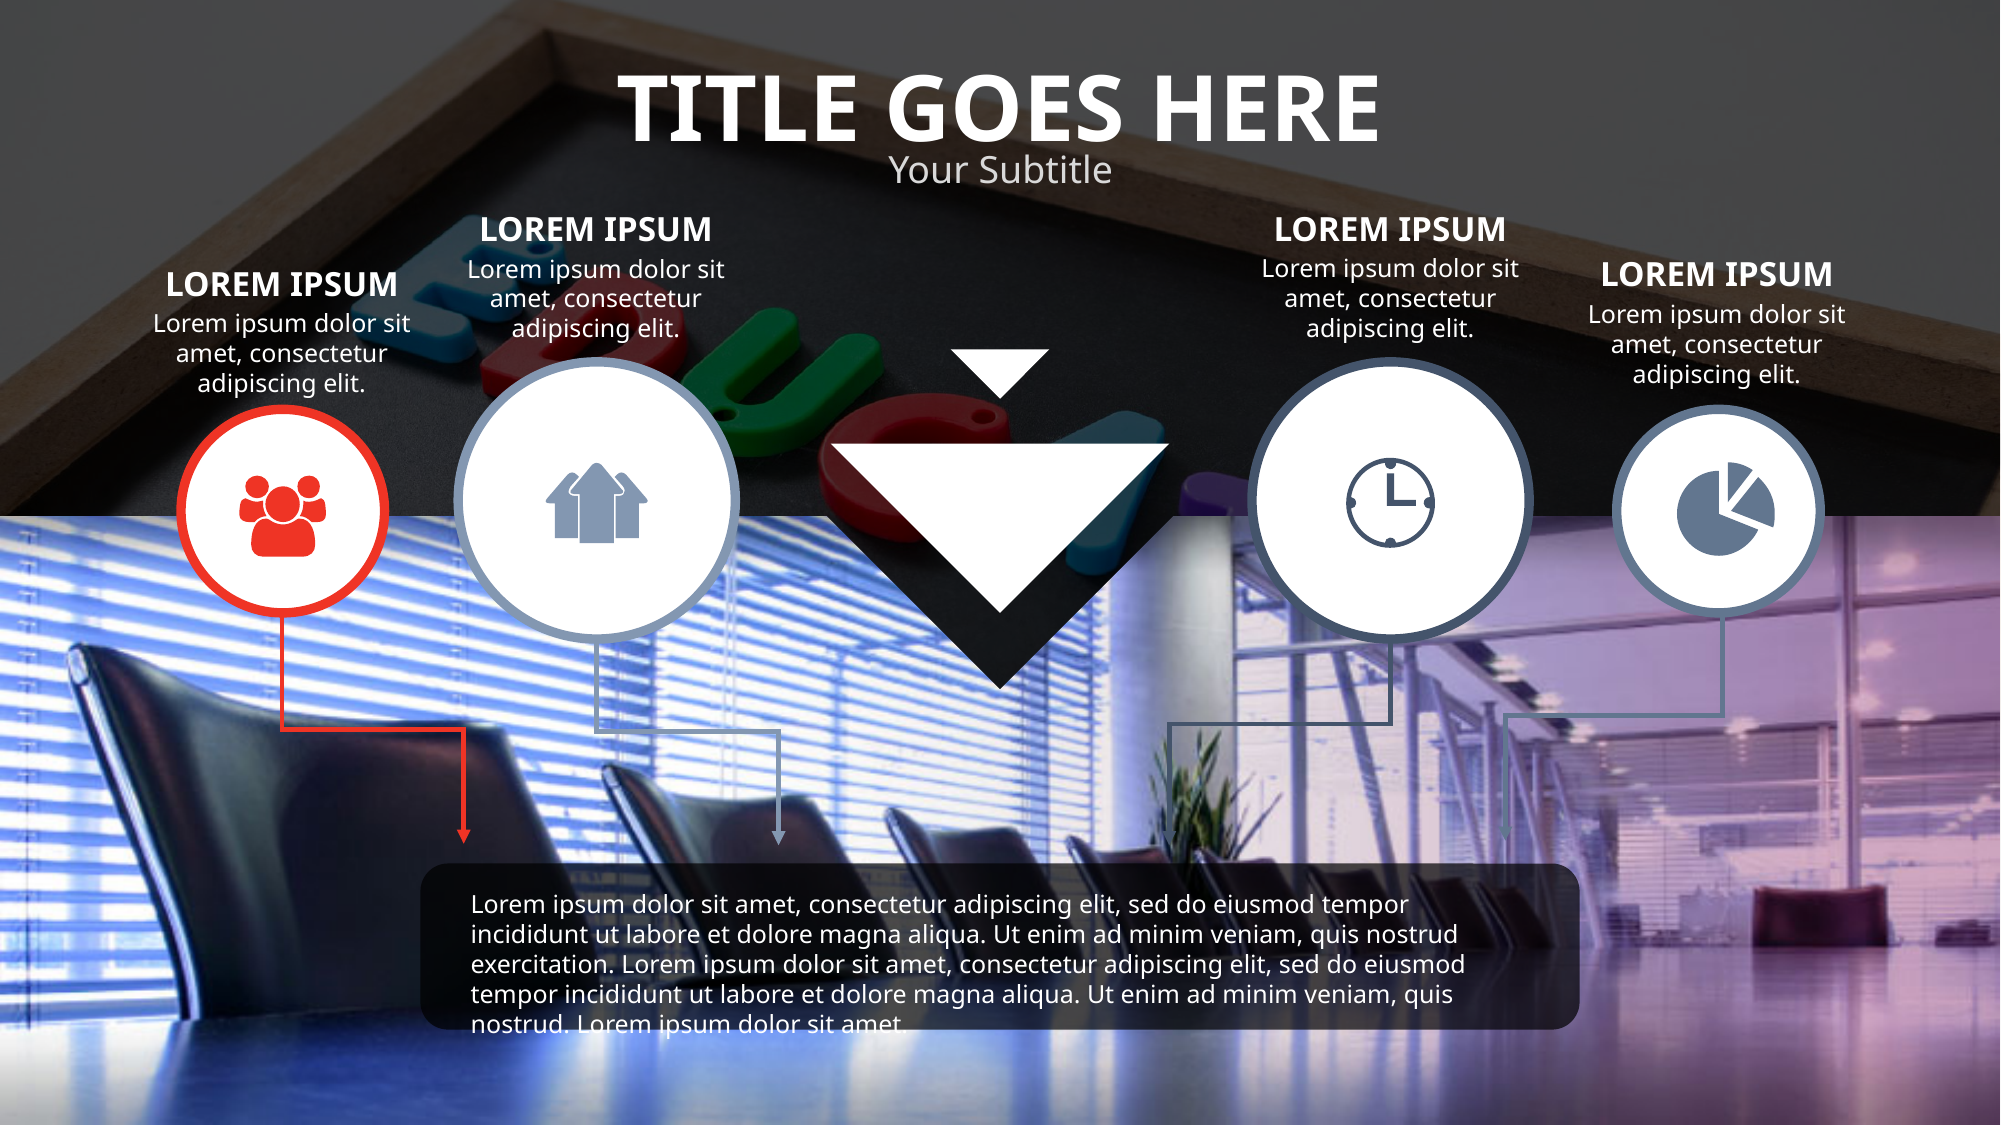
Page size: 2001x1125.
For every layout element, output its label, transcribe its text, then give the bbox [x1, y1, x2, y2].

text_box LOREM IPSUM Lorem ipsum dolor sit amet, consectetur adipiscing elit. [131, 258, 432, 403]
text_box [548, 42, 1452, 199]
text_box [0, 515, 2000, 1125]
text_box [245, 475, 300, 523]
text_box [948, 348, 1052, 401]
text_box [457, 360, 737, 640]
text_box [1677, 462, 1775, 556]
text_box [1158, 613, 1401, 835]
text_box LOREM IPSUM Lorem ipsum dolor sit amet, consectetur adipiscing elit. [1240, 203, 1541, 348]
text_box [828, 442, 1172, 615]
text_box [297, 475, 320, 499]
text_box [1250, 360, 1531, 640]
text_box [179, 408, 386, 614]
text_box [573, 640, 802, 823]
text_box LOREM IPSUM Lorem ipsum dolor sit amet, consectetur adipiscing elit. [1567, 248, 1867, 394]
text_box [544, 462, 650, 544]
text_box LOREM IPSUM Lorem ipsum dolor sit amet, consectetur adipiscing elit. [446, 203, 747, 348]
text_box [1488, 606, 1739, 824]
picture [0, 0, 2001, 1125]
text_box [420, 863, 1580, 1030]
text_box [1615, 408, 1822, 612]
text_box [258, 638, 487, 821]
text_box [1346, 457, 1435, 548]
text_box [239, 498, 326, 557]
